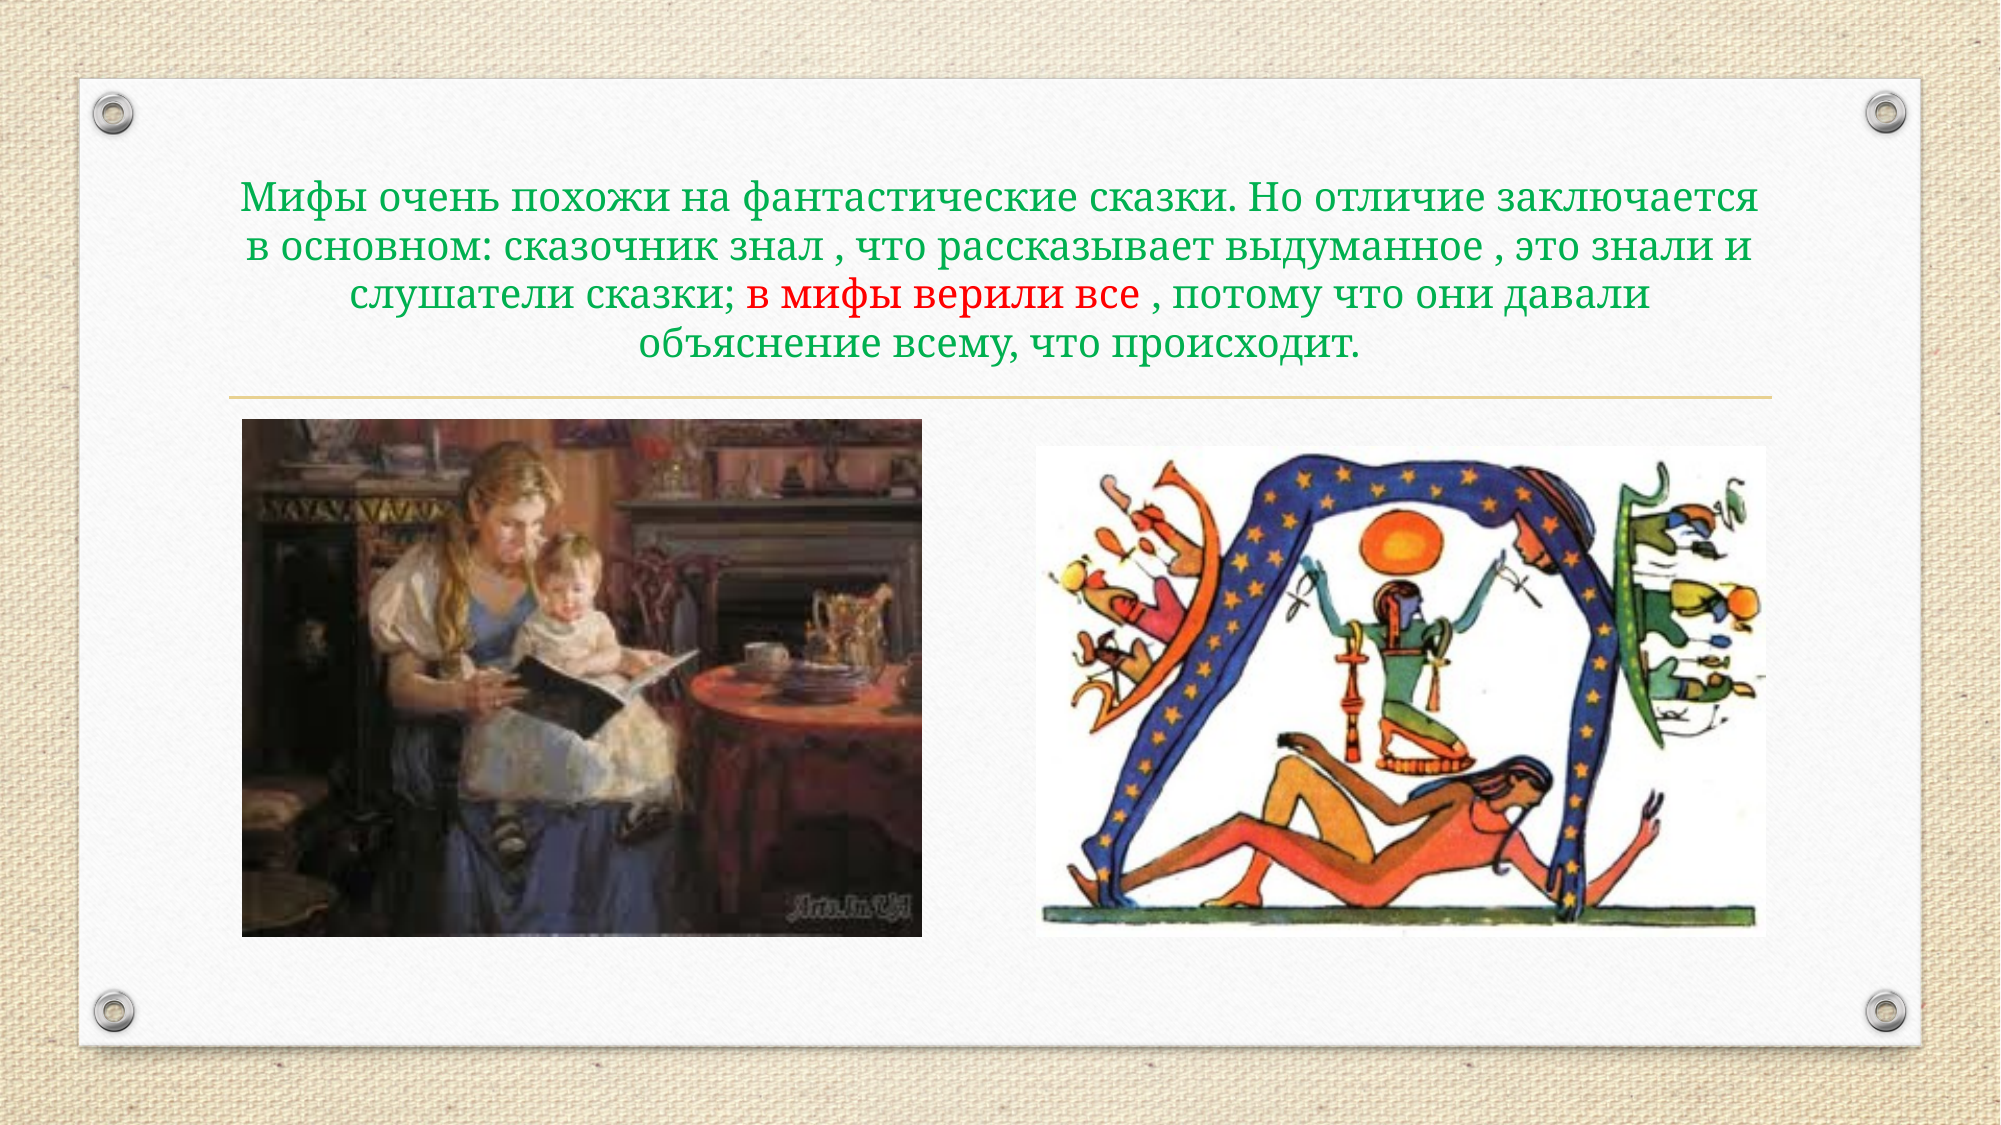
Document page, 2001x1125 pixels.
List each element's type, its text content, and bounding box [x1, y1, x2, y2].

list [1036, 446, 1766, 937]
picture [0, 0, 2001, 1125]
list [242, 419, 922, 937]
title Мифы очень похожи на фантастические сказки. Но отличие заключается в основном: сказочник знал , что рассказывает выдуманное , это знали и слушатели сказки; в мифы верили все , потому что они давали объяснение всему, что происходит. [212, 161, 1788, 375]
